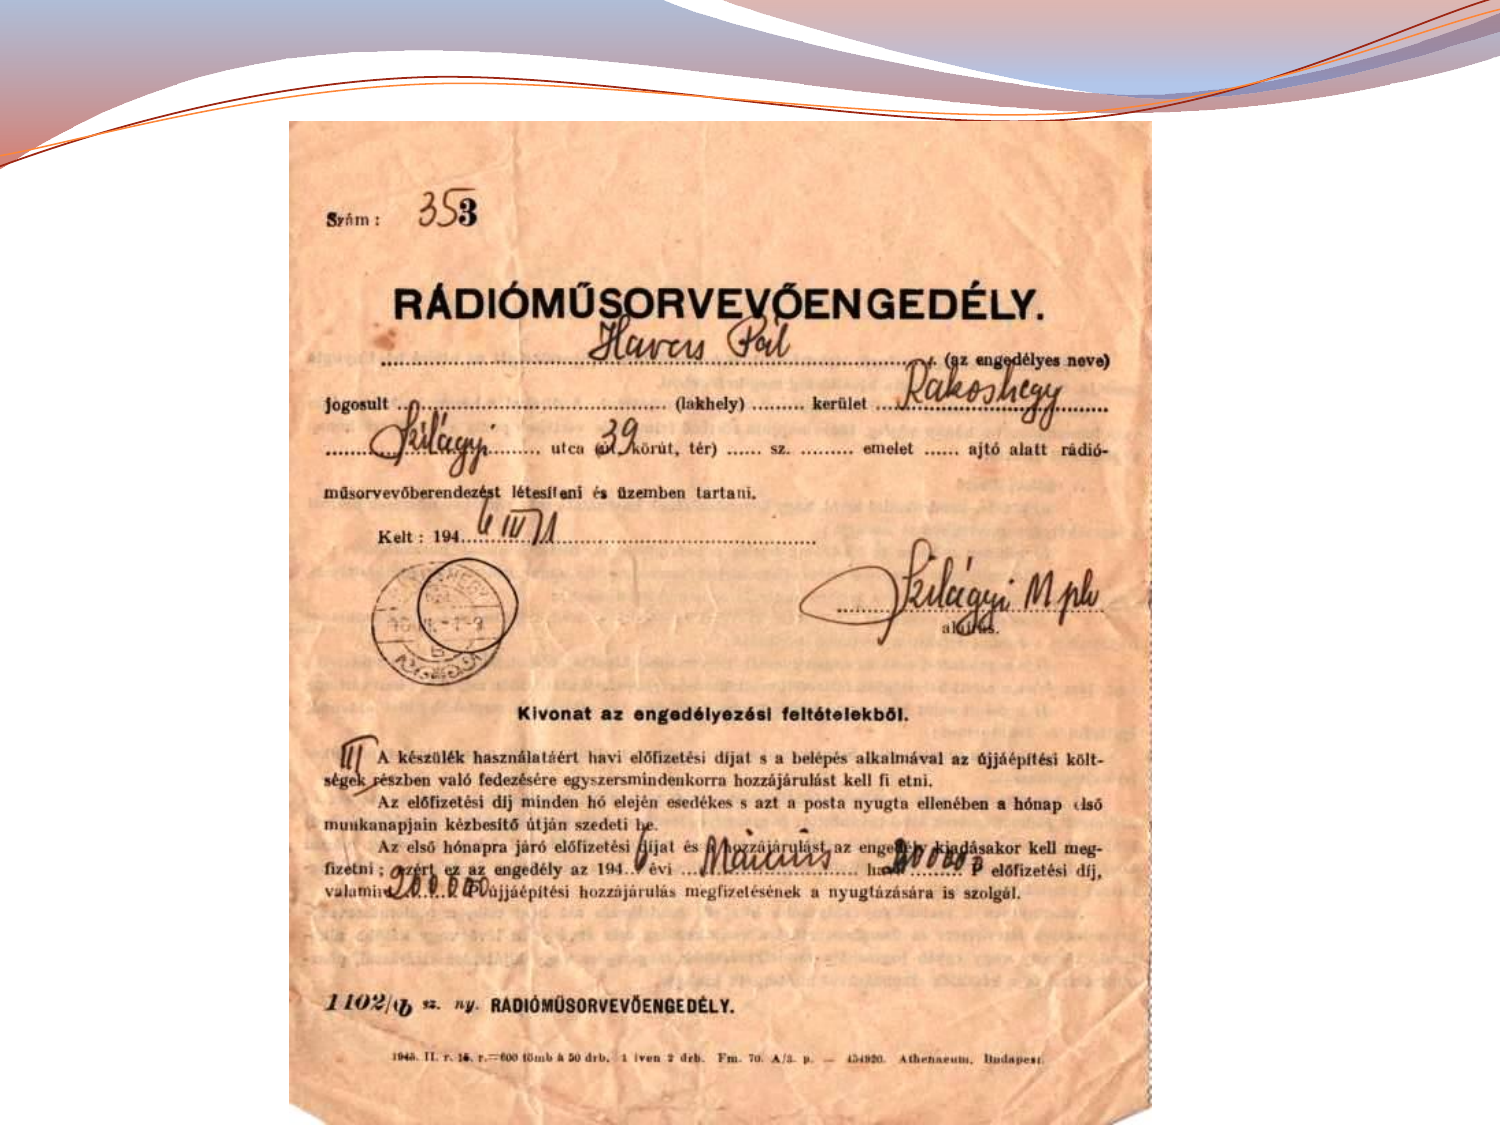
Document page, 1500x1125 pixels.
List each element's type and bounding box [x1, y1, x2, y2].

picture [288, 120, 1152, 1125]
